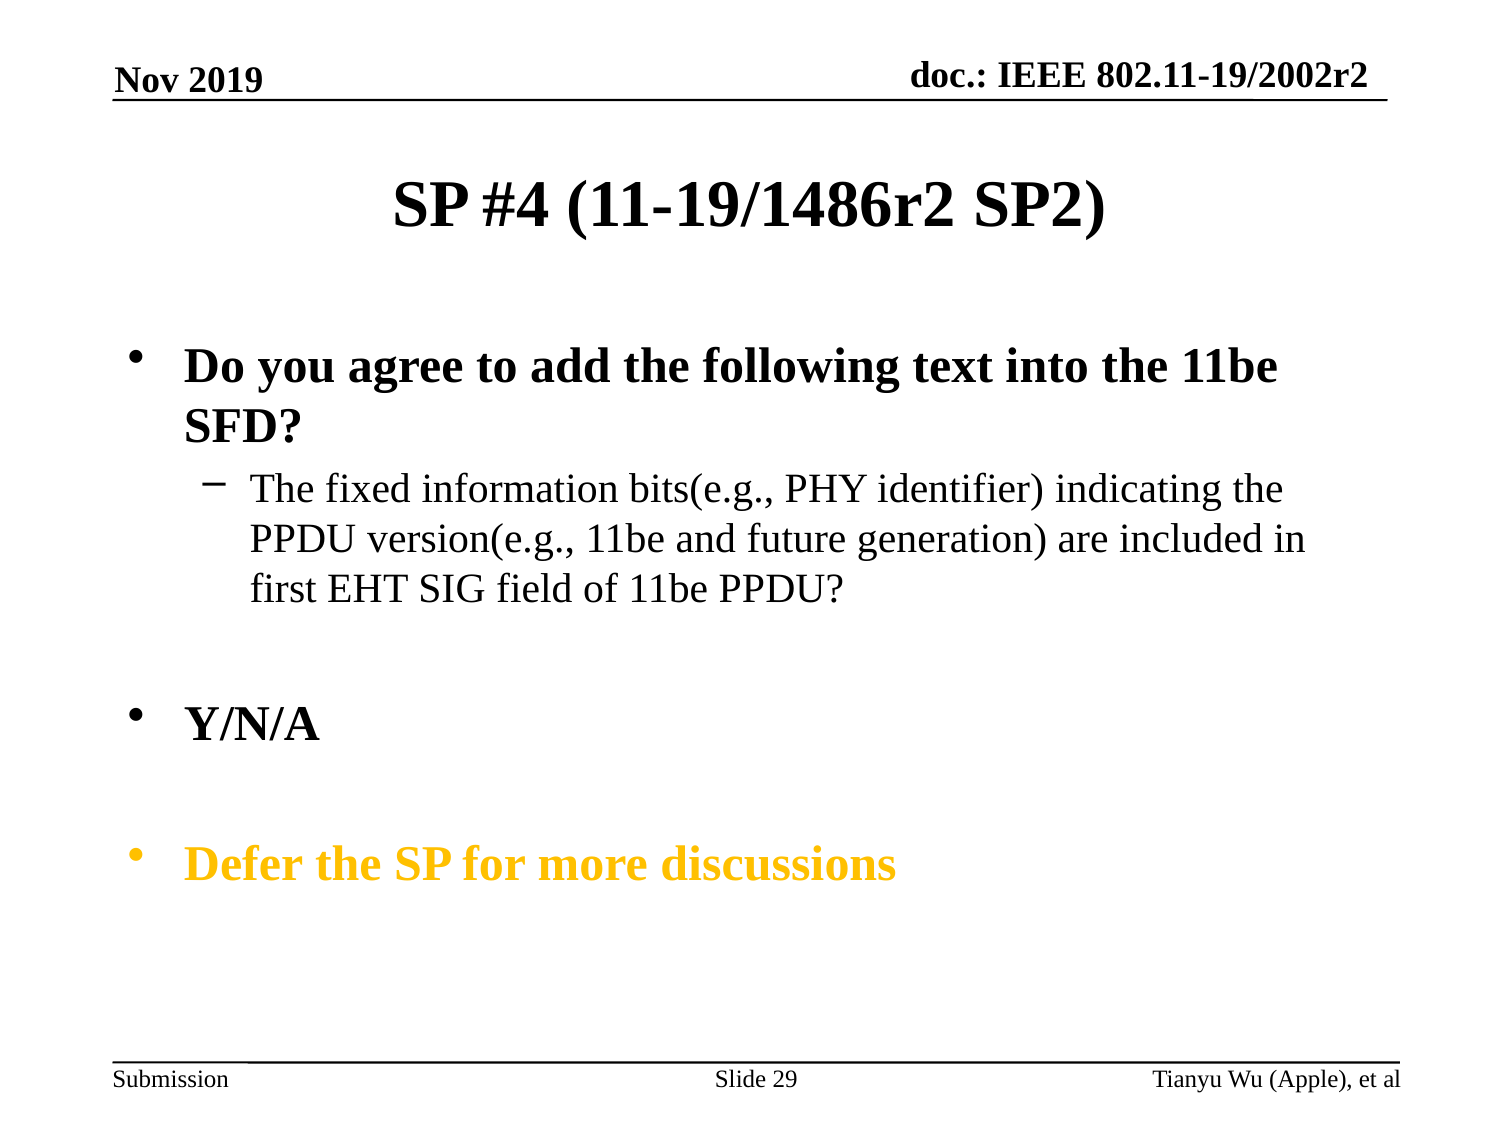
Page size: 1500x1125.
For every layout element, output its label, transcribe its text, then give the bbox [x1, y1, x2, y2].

slide_number Slide 29 [712, 1061, 800, 1093]
title SP #4 (11-19/1486r2 SP2) [112, 112, 1388, 288]
list Do you agree to add the following text into the 11be SFD? The fixed information bits(e.g., PHY identifier) indicating the PPDU version(e.g., 11be and future generation) are included in first EHT SIG field of 11be PPDU? Y/N/A Defer the SP for more discussions [112, 324, 1388, 1000]
footer Tianyu Wu (Apple), et al [1148, 1061, 1402, 1093]
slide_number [114, 54, 265, 101]
